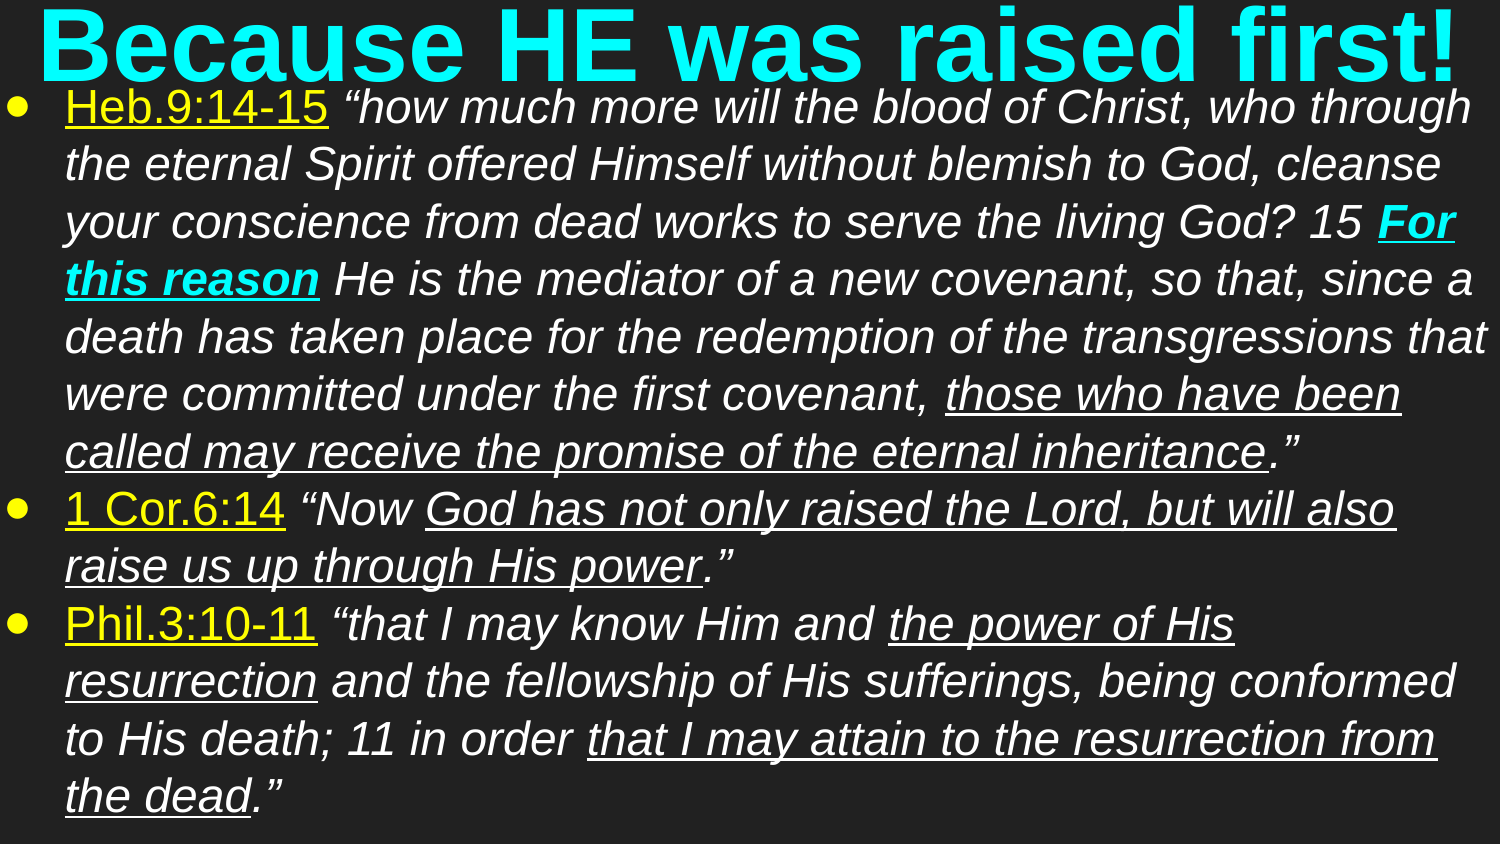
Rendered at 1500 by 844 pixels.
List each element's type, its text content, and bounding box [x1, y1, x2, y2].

subtitle Heb.9:14-15 “how much more will the blood of Christ, who through the eternal Spirit offered Himself without blemish to God, cleanse your conscience from dead works to serve the living God? 15 For this reason He is the mediator of a new covenant, so that, since a death has taken place for the redemption of the transgressions that were committed under the first covenant, those who have been called may receive the promise of the eternal inheritance.” 1 Cor.6:14 “Now God has not only raised the Lord, but will also raise us up through His power.” Phil.3:10-11 “that I may know Him and the power of His resurrection and the fellowship of His sufferings, being conformed to His death; 11 in order that I may attain to the resurrection from the dead.” [0, 60, 1500, 844]
title Because HE was raised first! [0, 0, 1500, 60]
